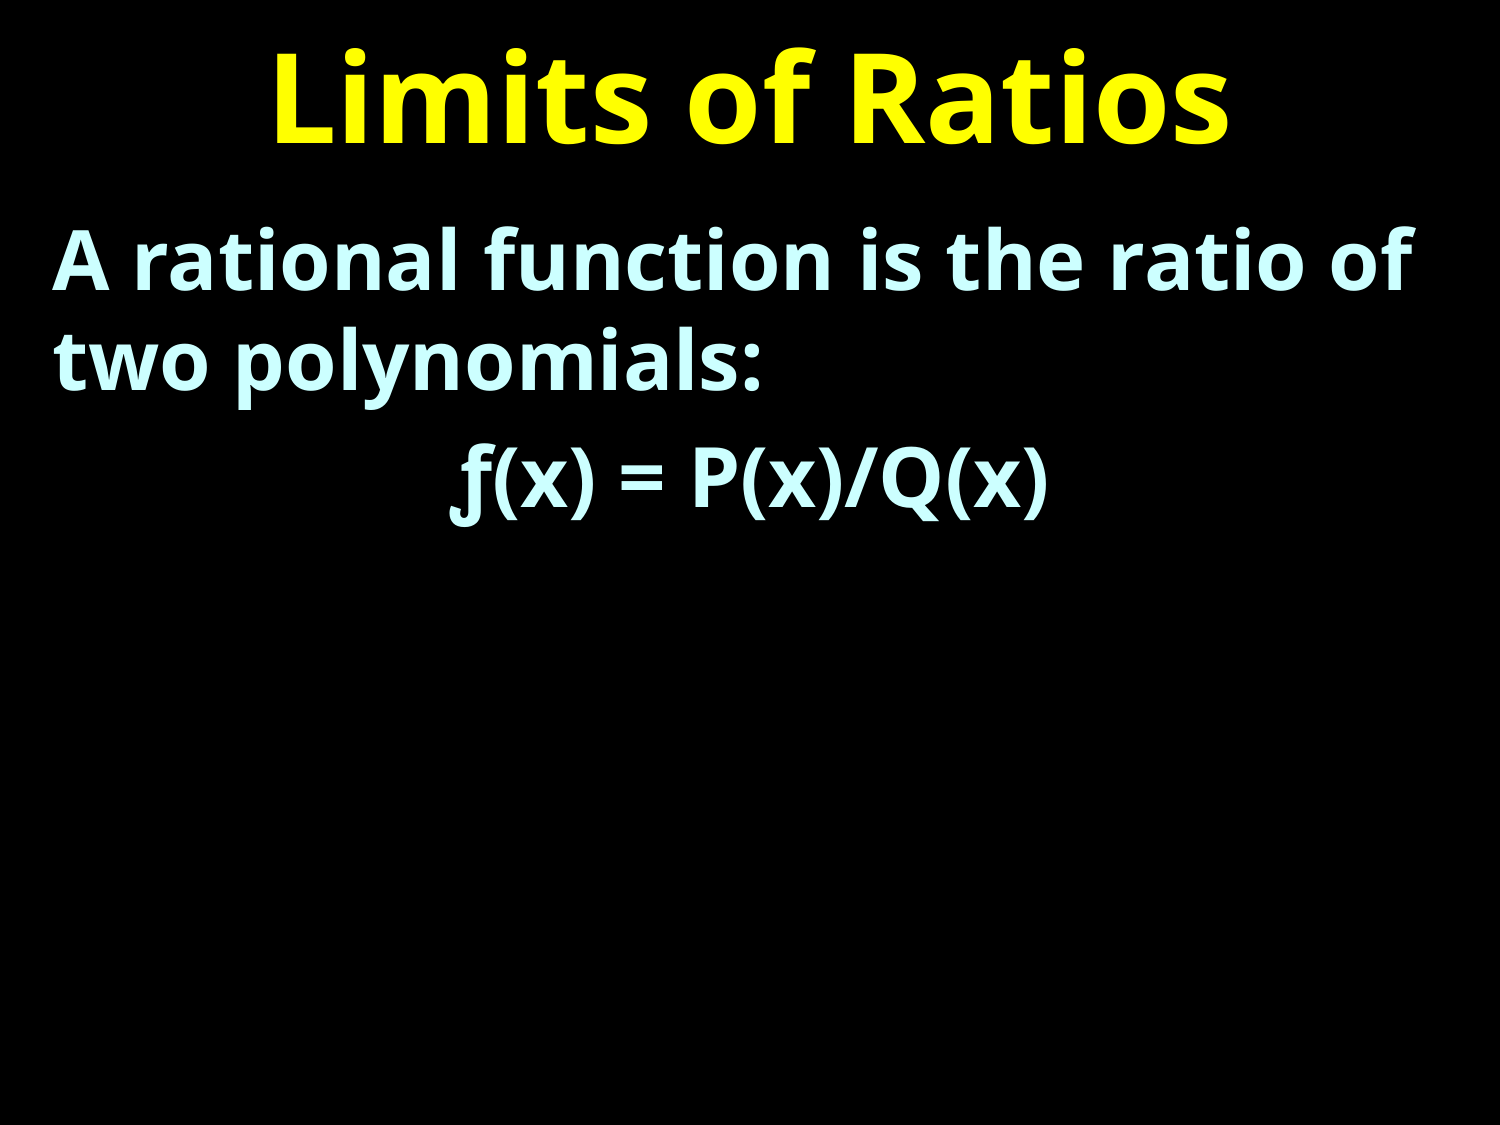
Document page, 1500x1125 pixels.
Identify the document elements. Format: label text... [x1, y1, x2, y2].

title Limits of Ratios [0, 0, 1500, 188]
list A rational function is the ratio of two polynomials: ƒ(x) = P(x)/Q(x) [37, 200, 1463, 1125]
